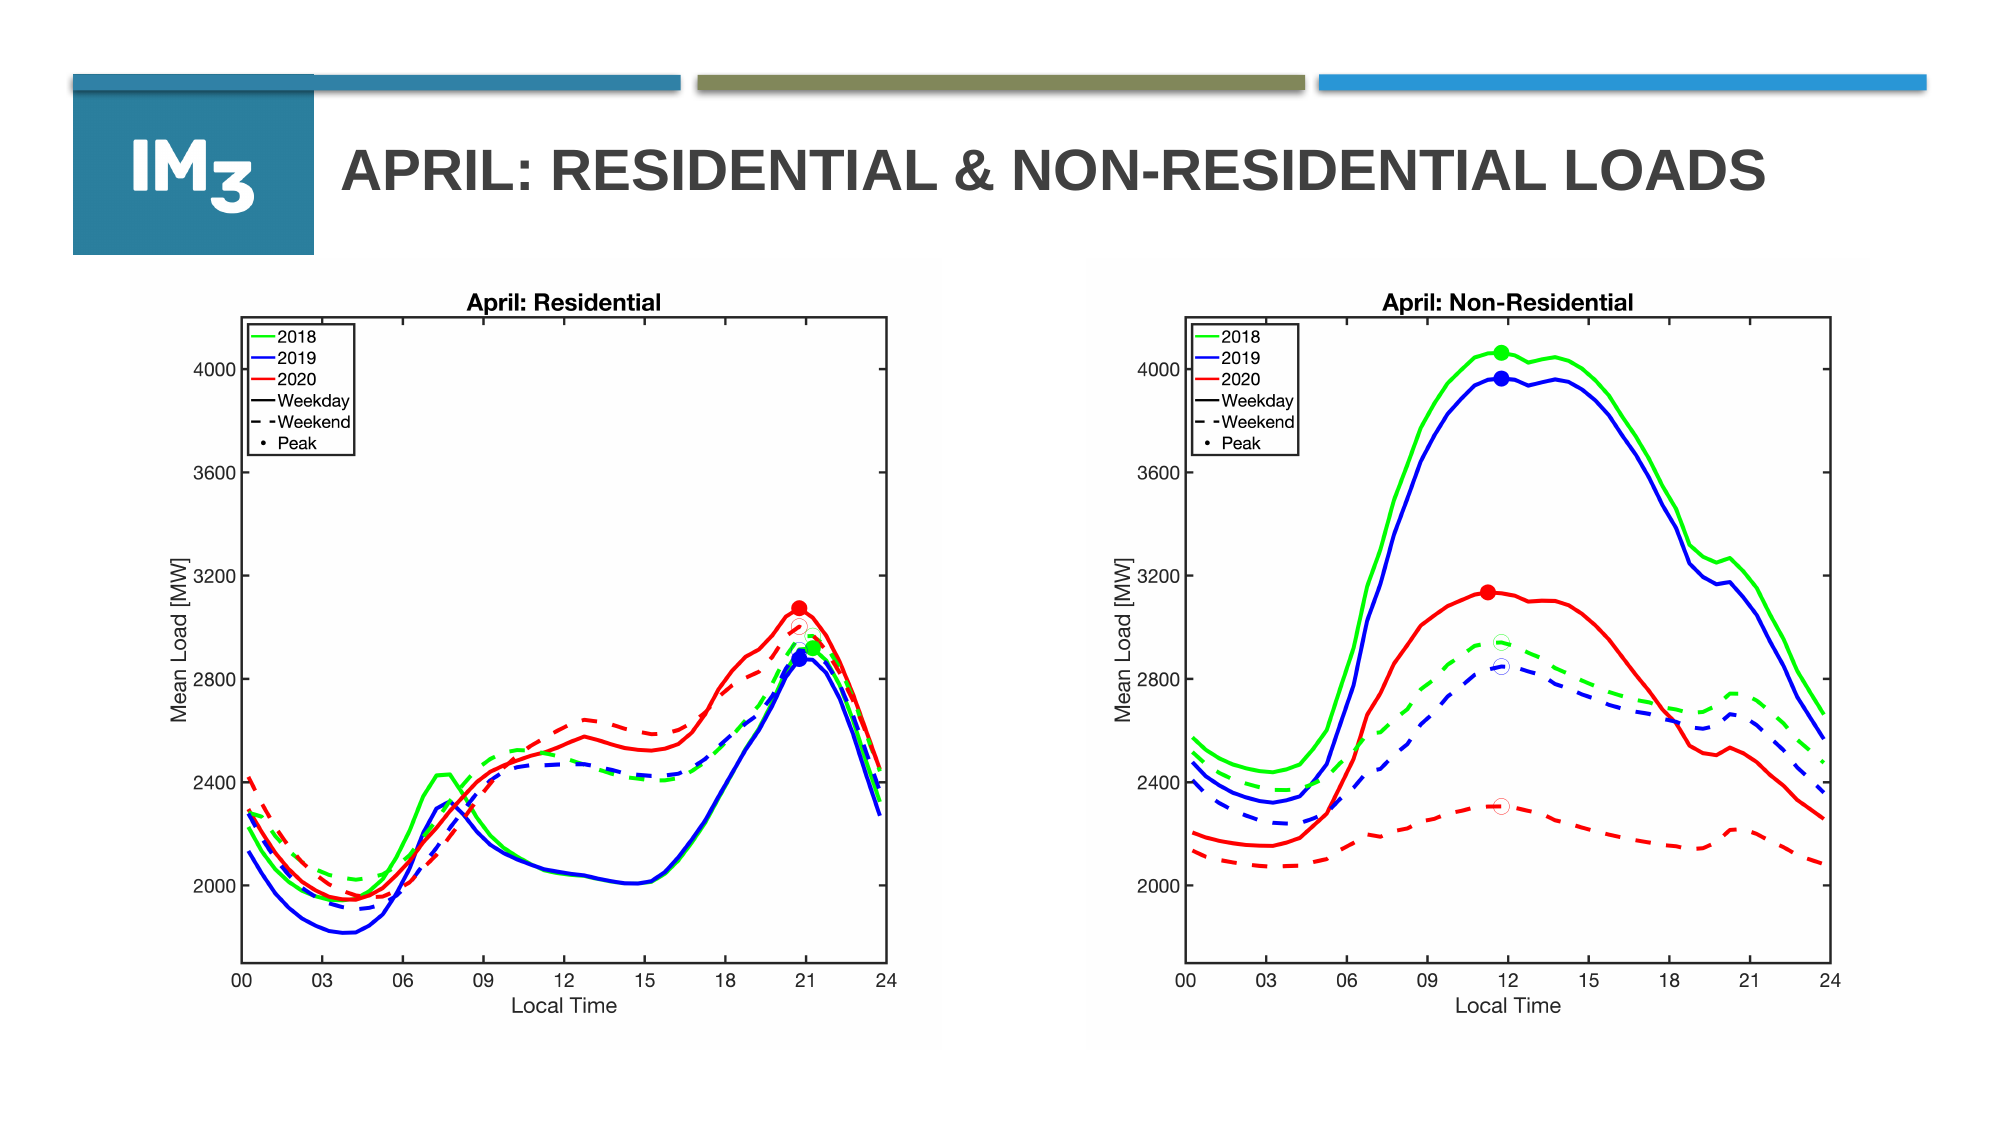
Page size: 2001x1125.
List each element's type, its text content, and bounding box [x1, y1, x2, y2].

title April: residential & non-residential loads [325, 86, 1905, 248]
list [1085, 257, 1870, 1050]
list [130, 257, 942, 1050]
picture [73, 91, 314, 255]
